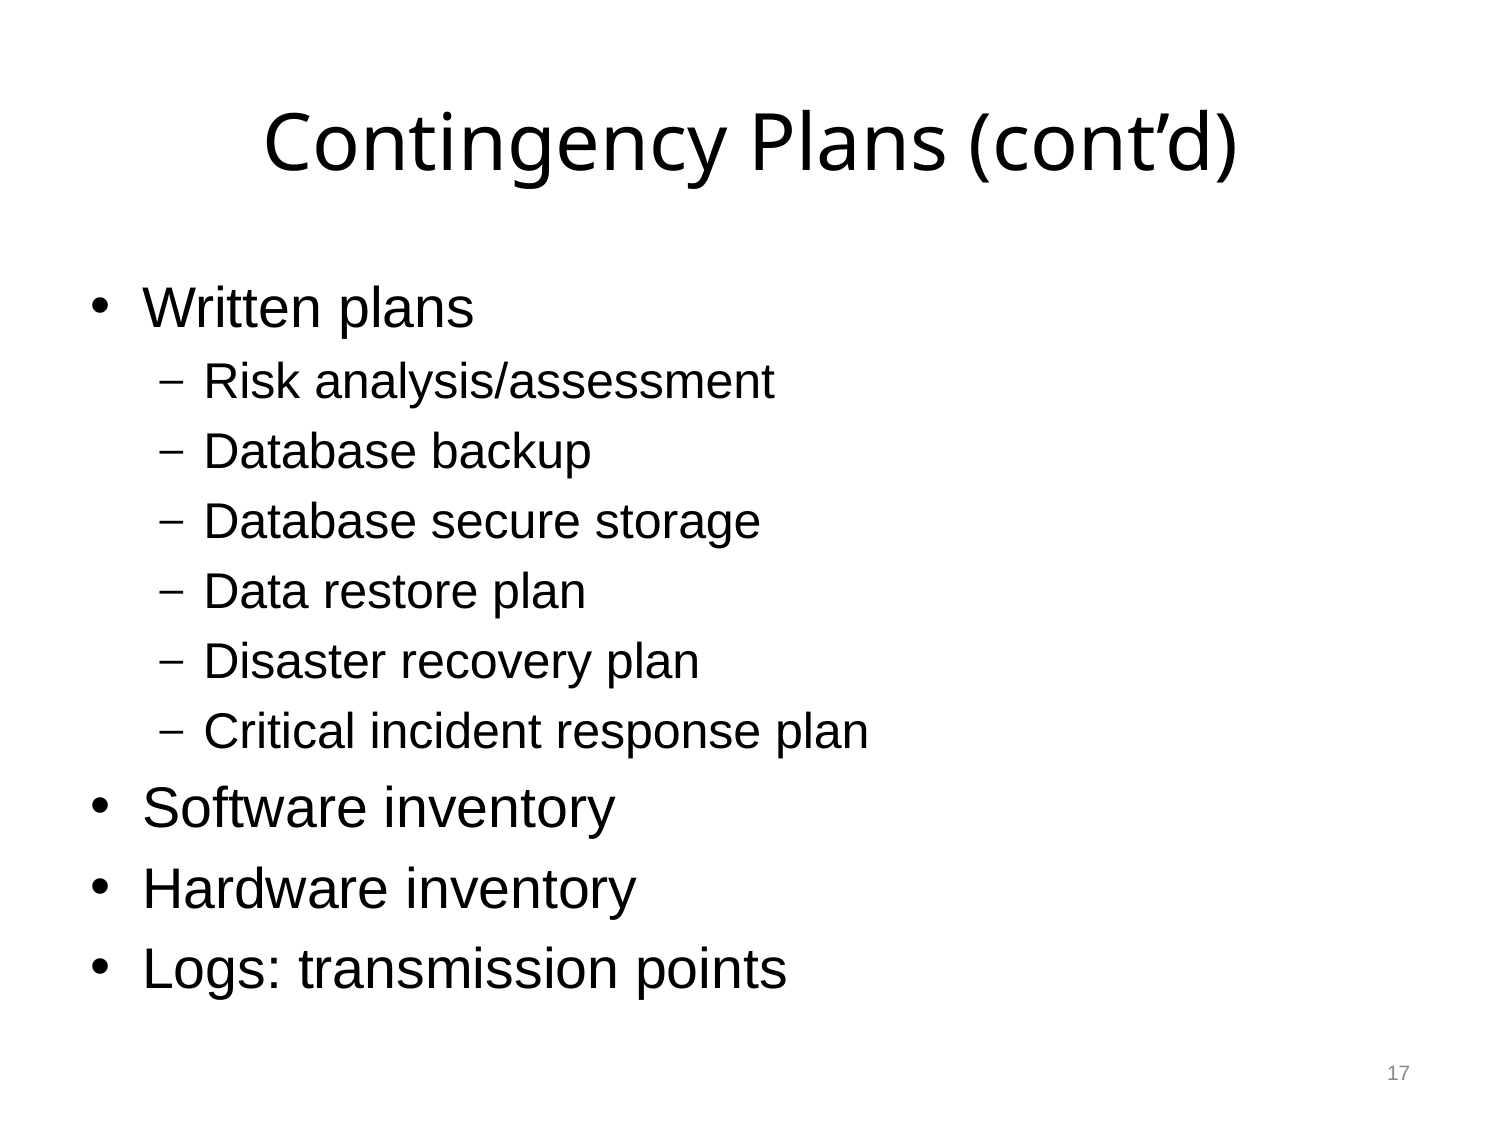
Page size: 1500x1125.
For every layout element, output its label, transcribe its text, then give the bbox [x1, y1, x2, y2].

list Written plans Risk analysis/assessment Database backup Database secure storage Data restore plan Disaster recovery plan Critical incident response plan Software inventory Hardware inventory Logs: transmission points [75, 262, 1425, 1013]
title Contingency Plans (cont’d) [75, 45, 1425, 233]
slide_number 17 [1341, 1027, 1425, 1118]
